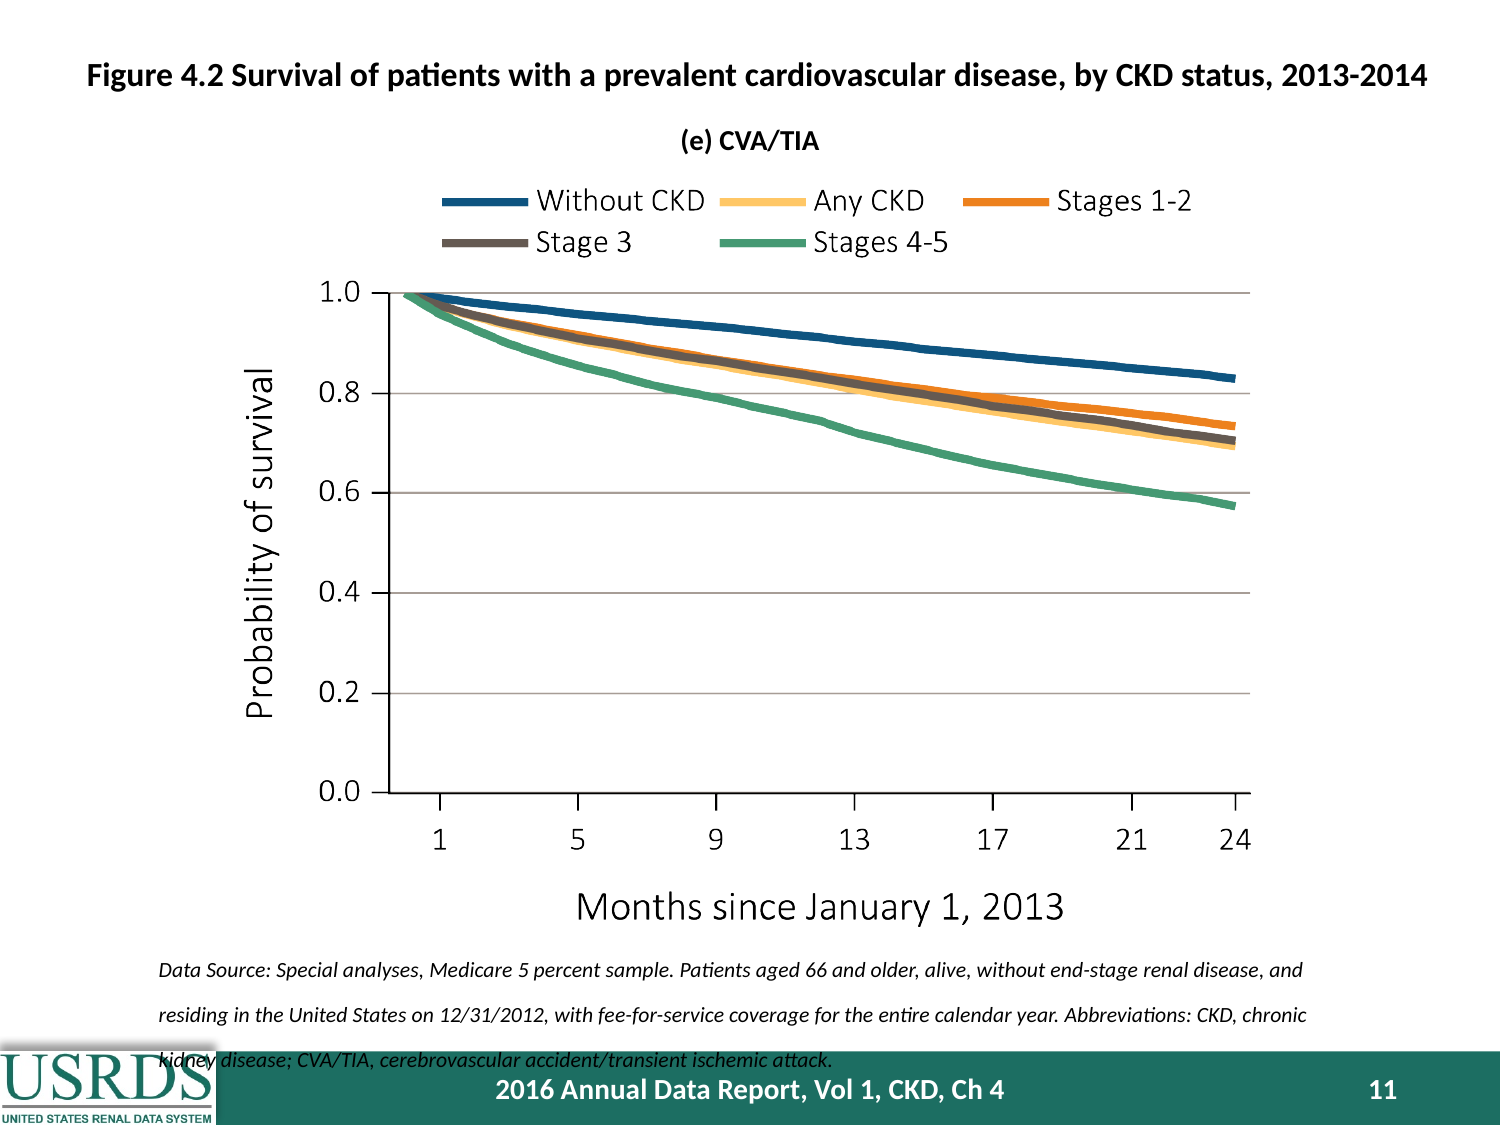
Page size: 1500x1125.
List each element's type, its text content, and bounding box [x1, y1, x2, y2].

picture [0, 1051, 216, 1125]
footer 2016 Annual Data Report, Vol 1, CKD, Ch 4 [450, 1062, 1050, 1113]
slide_number 11 [1262, 1062, 1413, 1108]
picture [215, 174, 1292, 945]
text_box Data Source: Special analyses, Medicare 5 percent sample. Patients aged 66 and older, alive, without end-stage renal disease, and residing in the United States on 12/31/2012, with fee-for-service coverage for the entire calendar year. Abbreviations: CKD, chronic kidney disease; CVA/TIA, cerebrovascular accident/transient ischemic attack. [143, 943, 1357, 1094]
text_box Figure 4.2 Survival of patients with a prevalent cardiovascular disease, by CKD status, 2013-2014 (e) CVA/TIA [0, 37, 1500, 183]
